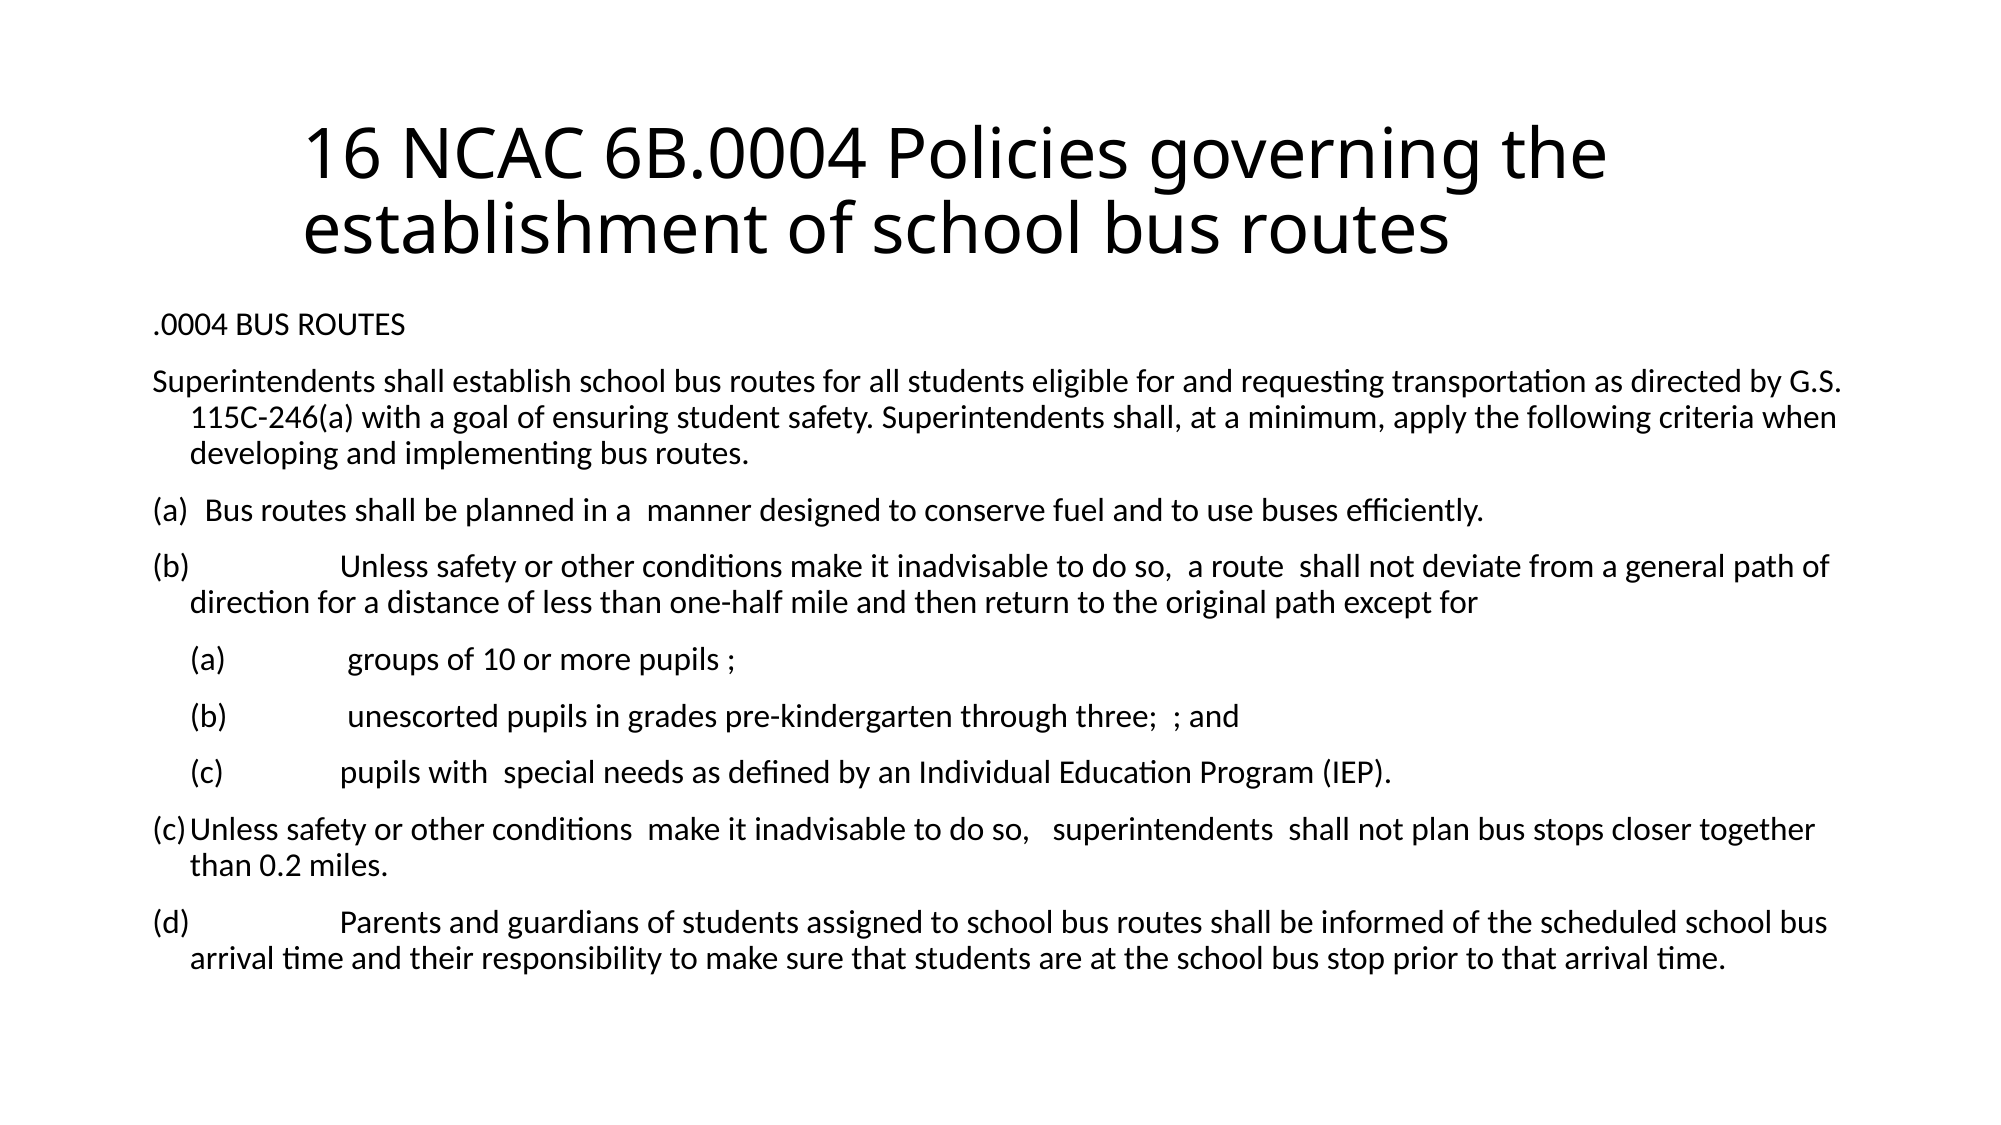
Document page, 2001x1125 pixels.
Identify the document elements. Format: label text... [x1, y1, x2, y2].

list .0004 BUS ROUTES Superintendents shall establish school bus routes for all students eligible for and requesting transportation as directed by G.S. 115C-246(a) with a goal of ensuring student safety. Superintendents shall, at a minimum, apply the following criteria when developing and implementing bus routes. (a) Bus routes shall be planned in a manner designed to conserve fuel and to use buses efficiently. (b) Unless safety or other conditions make it inadvisable to do so, a route shall not deviate from a general path of direction for a distance of less than one-half mile and then return to the original path except for (a) groups of 10 or more pupils ; (b) unescorted pupils in grades pre-kindergarten through three; ; and (c) pupils with special needs as defined by an Individual Education Program (IEP). (c) Unless safety or other conditions make it inadvisable to do so, superintendents shall not plan bus stops closer together than 0.2 miles. (d) Parents and guardians of students assigned to school bus routes shall be informed of the scheduled school bus arrival time and their responsibility to make sure that students are at the school bus stop prior to that arrival time. [137, 299, 1863, 1014]
title 16 NCAC 6B.0004 Policies governing the establishment of school bus routes [287, 99, 1638, 288]
